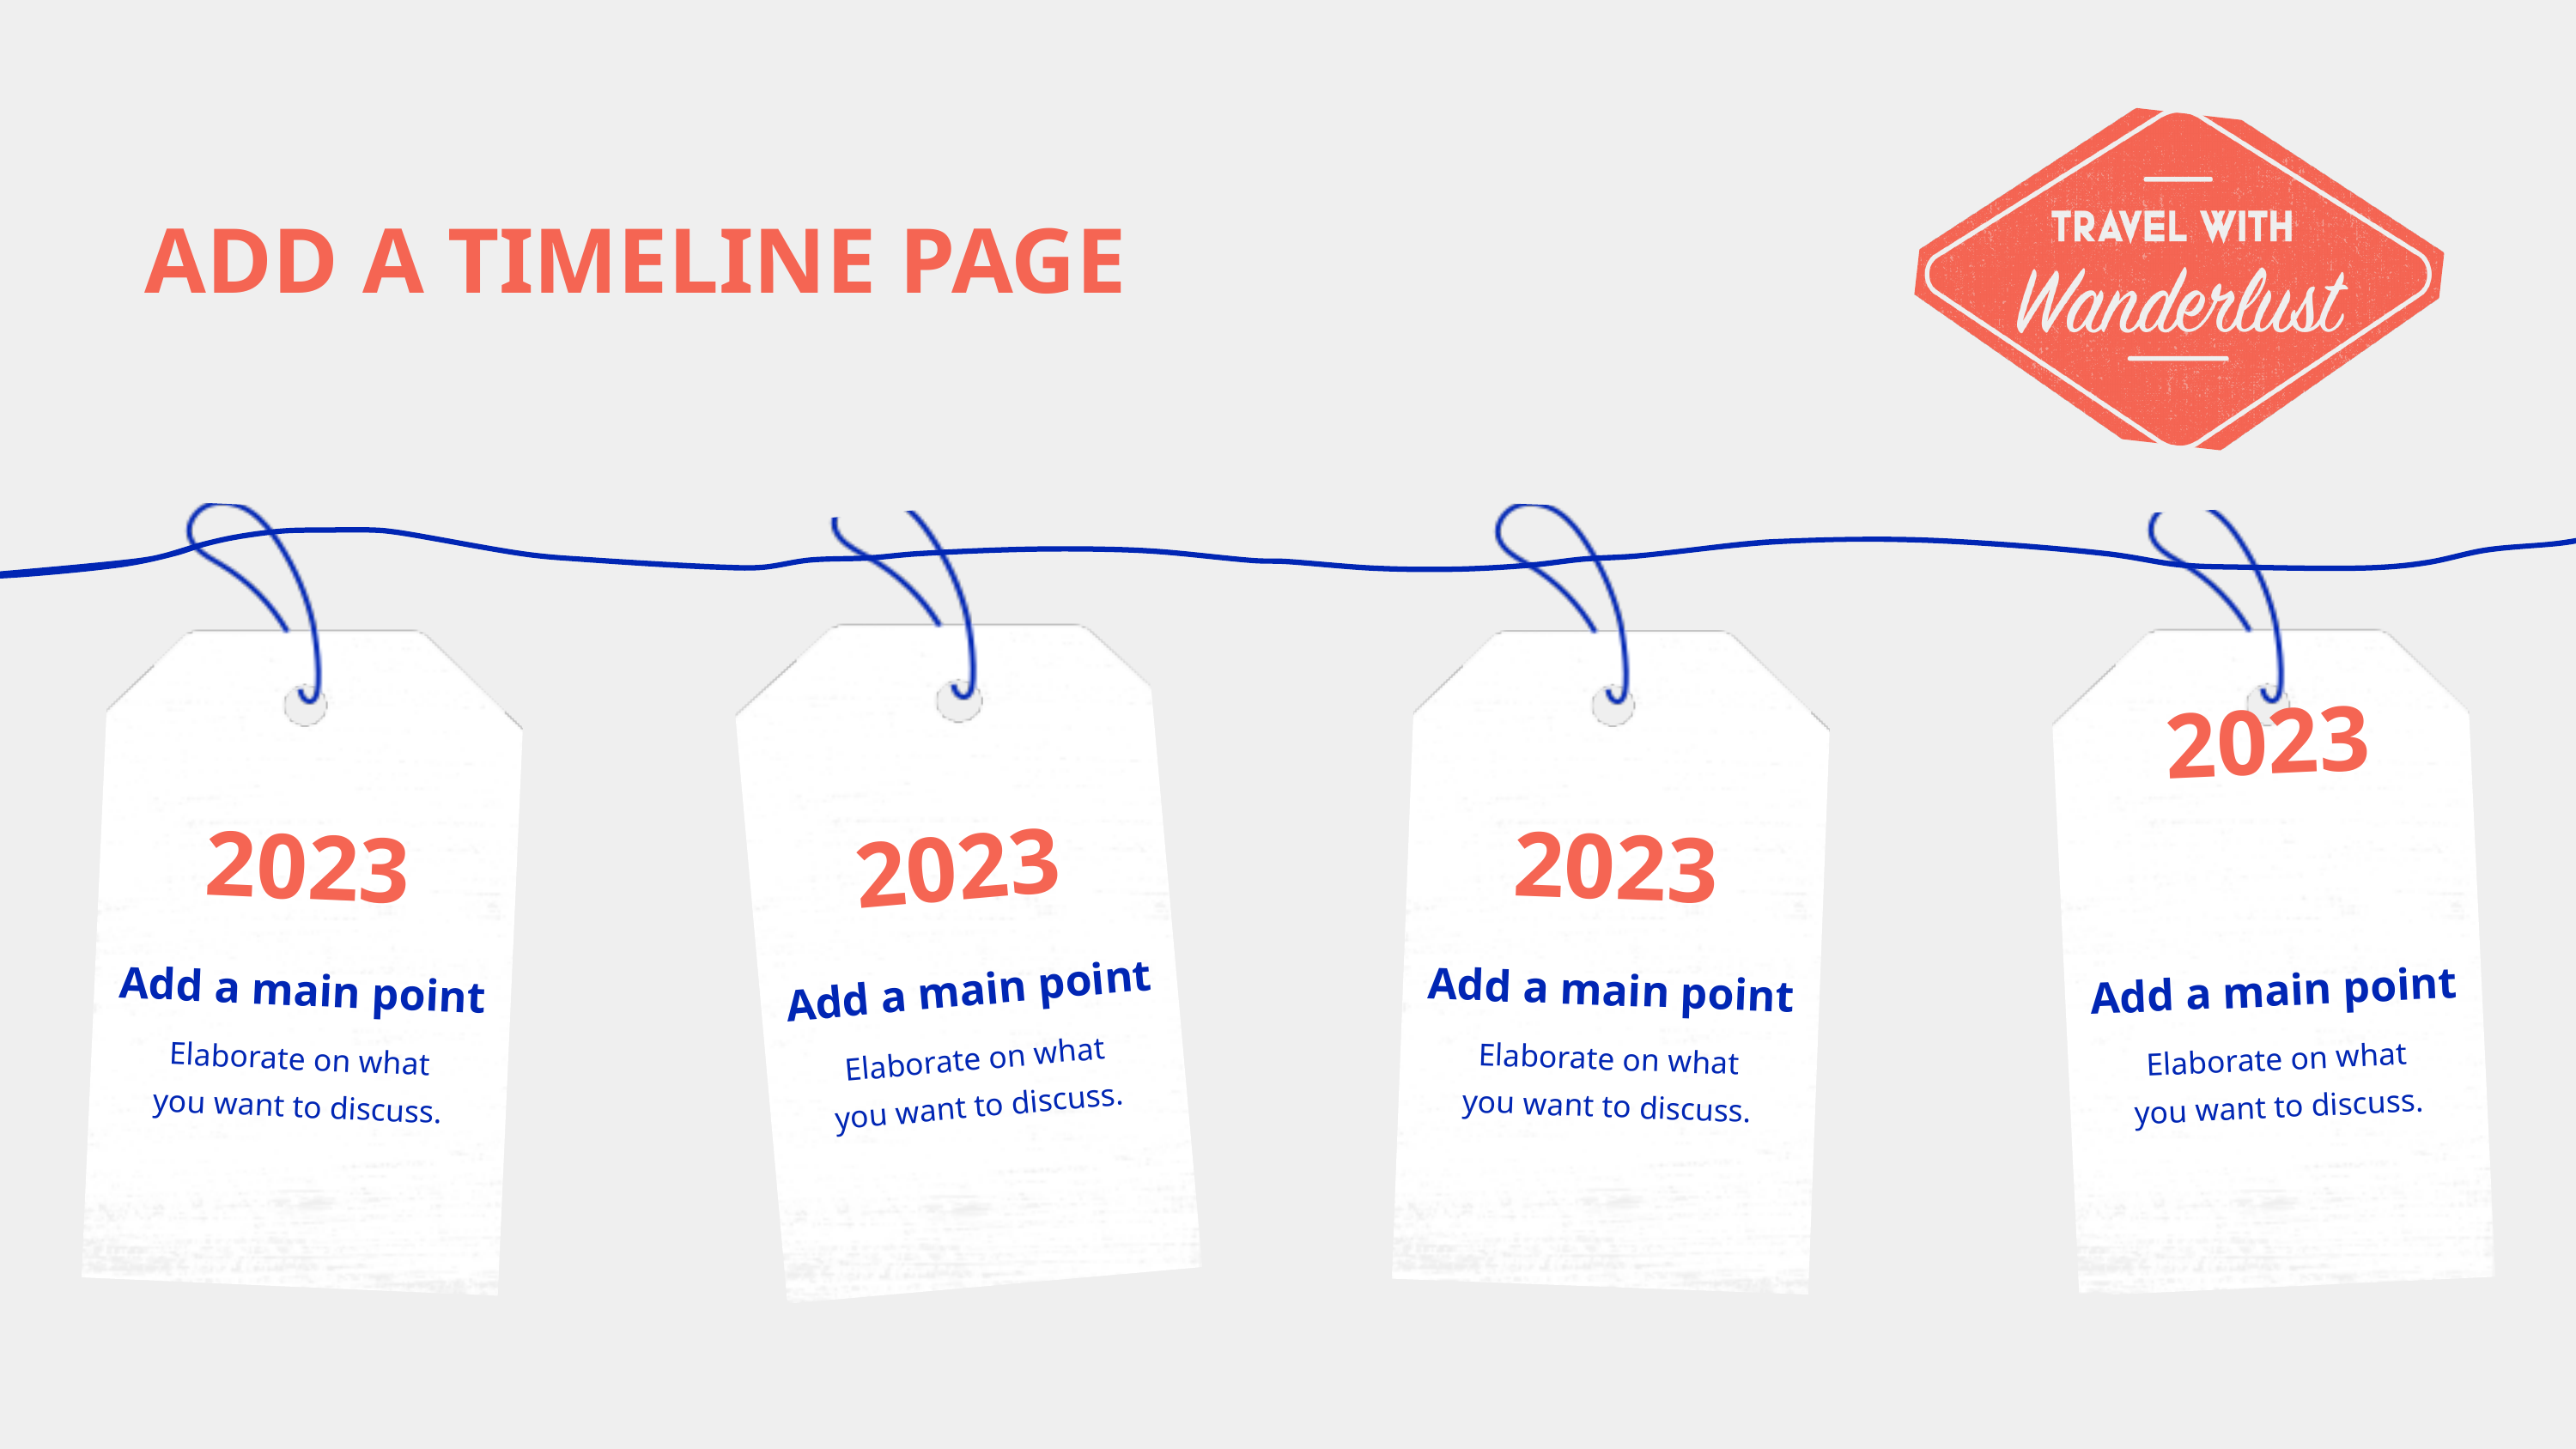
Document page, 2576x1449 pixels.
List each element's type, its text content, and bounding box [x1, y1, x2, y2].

text_box [97, 533, 531, 931]
text_box 2023 [146, 770, 471, 925]
text_box Elaborate on what you want to discuss. [1429, 1022, 1788, 1131]
text_box [1406, 543, 1838, 930]
text_box 2023 [2104, 644, 2430, 800]
text_box [2066, 1005, 2496, 1296]
text_box [2042, 498, 2462, 565]
text_box [1391, 1007, 1819, 1295]
text_box [763, 997, 1203, 1304]
text_box [722, 552, 1170, 940]
text_box Elaborate on what you want to discuss. [119, 1021, 478, 1132]
text_box [2044, 551, 2479, 931]
text_box [81, 1006, 510, 1296]
text_box [1900, 85, 2457, 473]
text_box Add a main point [81, 912, 526, 1025]
text_box 2023 [1455, 771, 1779, 924]
text_box Add a main point [743, 902, 1191, 1034]
text_box Elaborate on what you want to discuss. [795, 1012, 1157, 1139]
text_box [719, 490, 1139, 565]
text_box 2023 [791, 763, 1121, 932]
text_box [1419, 500, 1838, 567]
text_box [0, 527, 2576, 579]
text_box ADD A TIMELINE PAGE [144, 171, 1289, 312]
text_box Add a main point [1389, 913, 1835, 1023]
text_box Add a main point [2050, 911, 2495, 1025]
text_box [112, 499, 532, 561]
text_box Elaborate on what you want to discuss. [2098, 1020, 2458, 1132]
